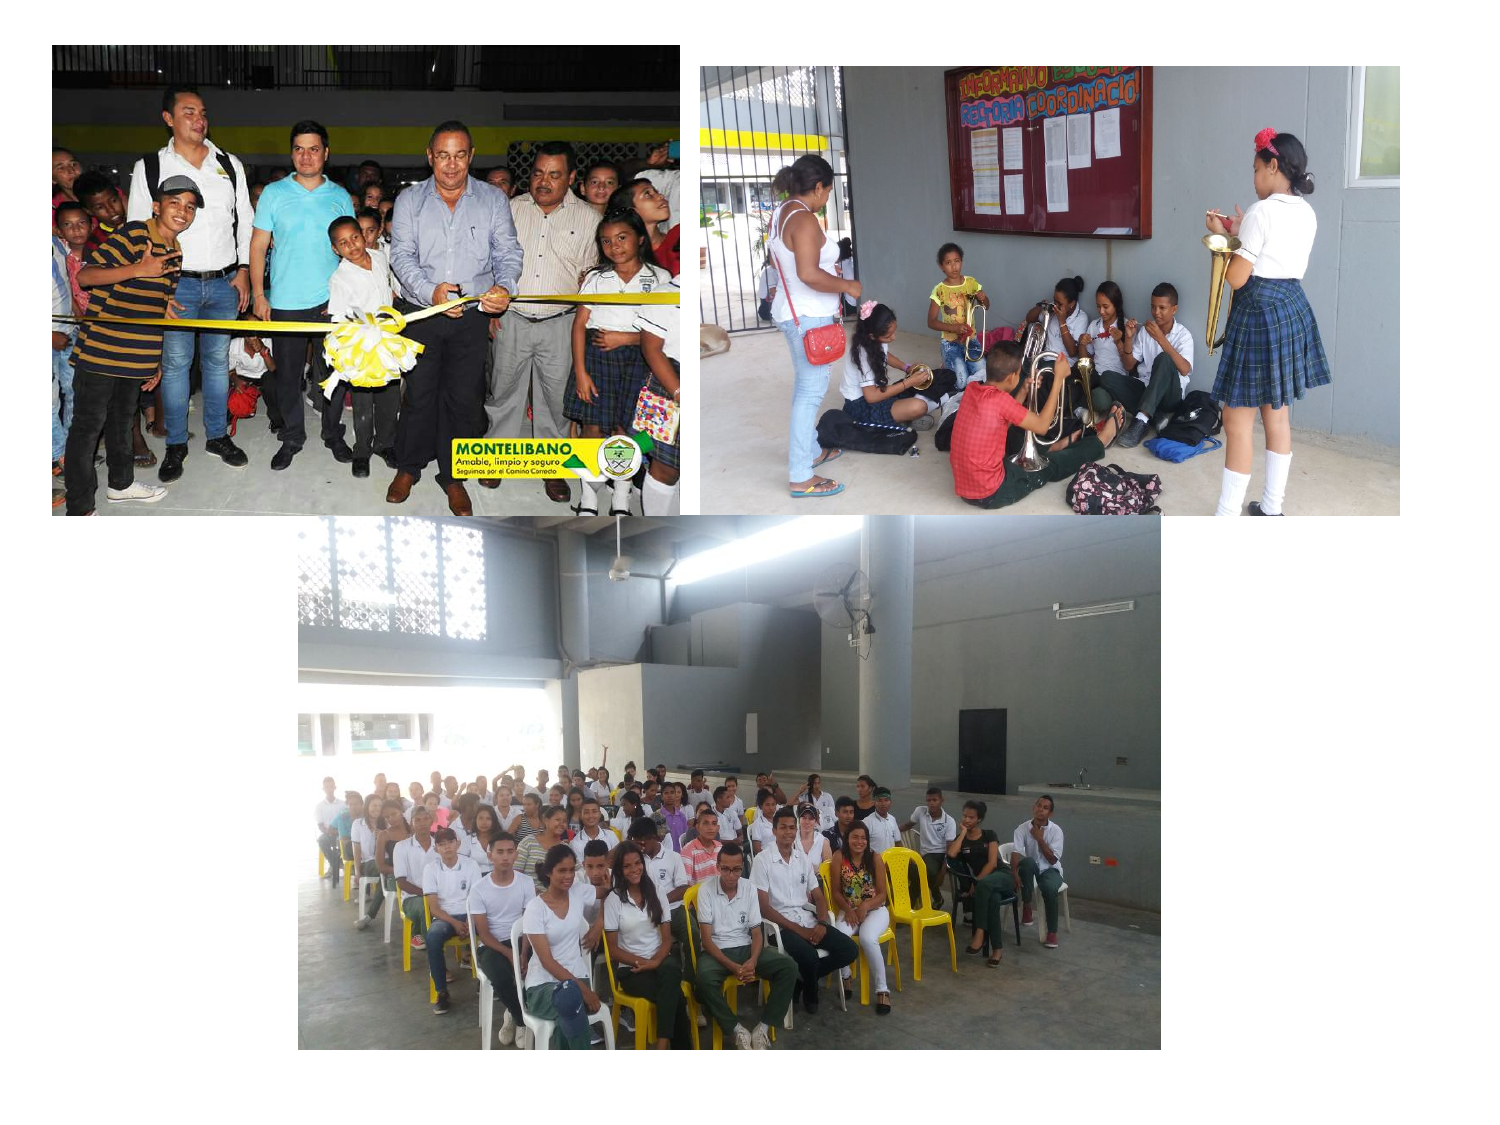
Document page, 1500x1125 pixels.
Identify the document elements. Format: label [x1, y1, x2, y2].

picture [51, 44, 1400, 1050]
